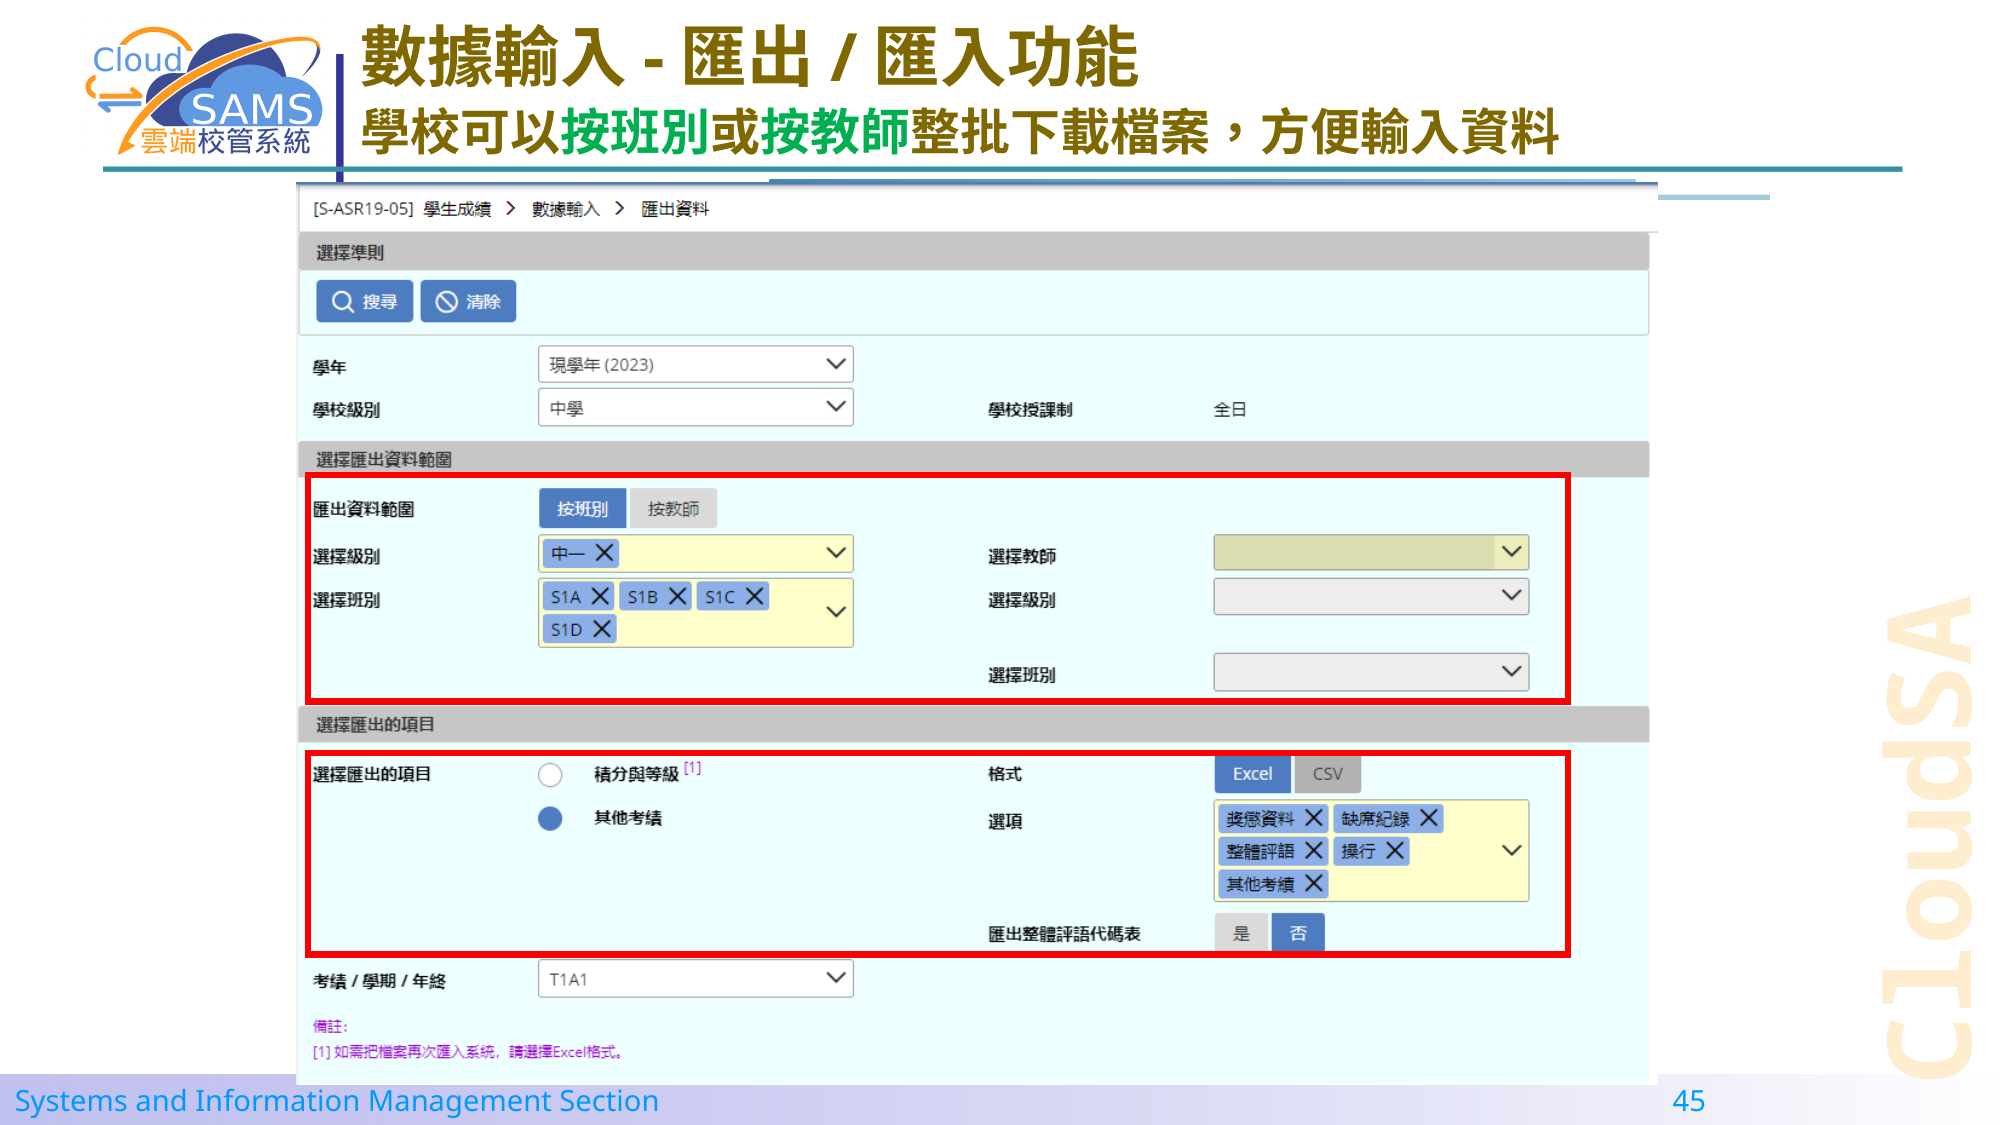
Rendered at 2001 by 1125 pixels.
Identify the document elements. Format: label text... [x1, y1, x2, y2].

text_box 學校可以按班別或按教師整批下載檔案，方便輸入資料 [345, 93, 1621, 168]
picture [79, 13, 327, 156]
title 數據輸入-匯出/匯入功能 [345, 0, 1387, 103]
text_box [296, 182, 1658, 1086]
